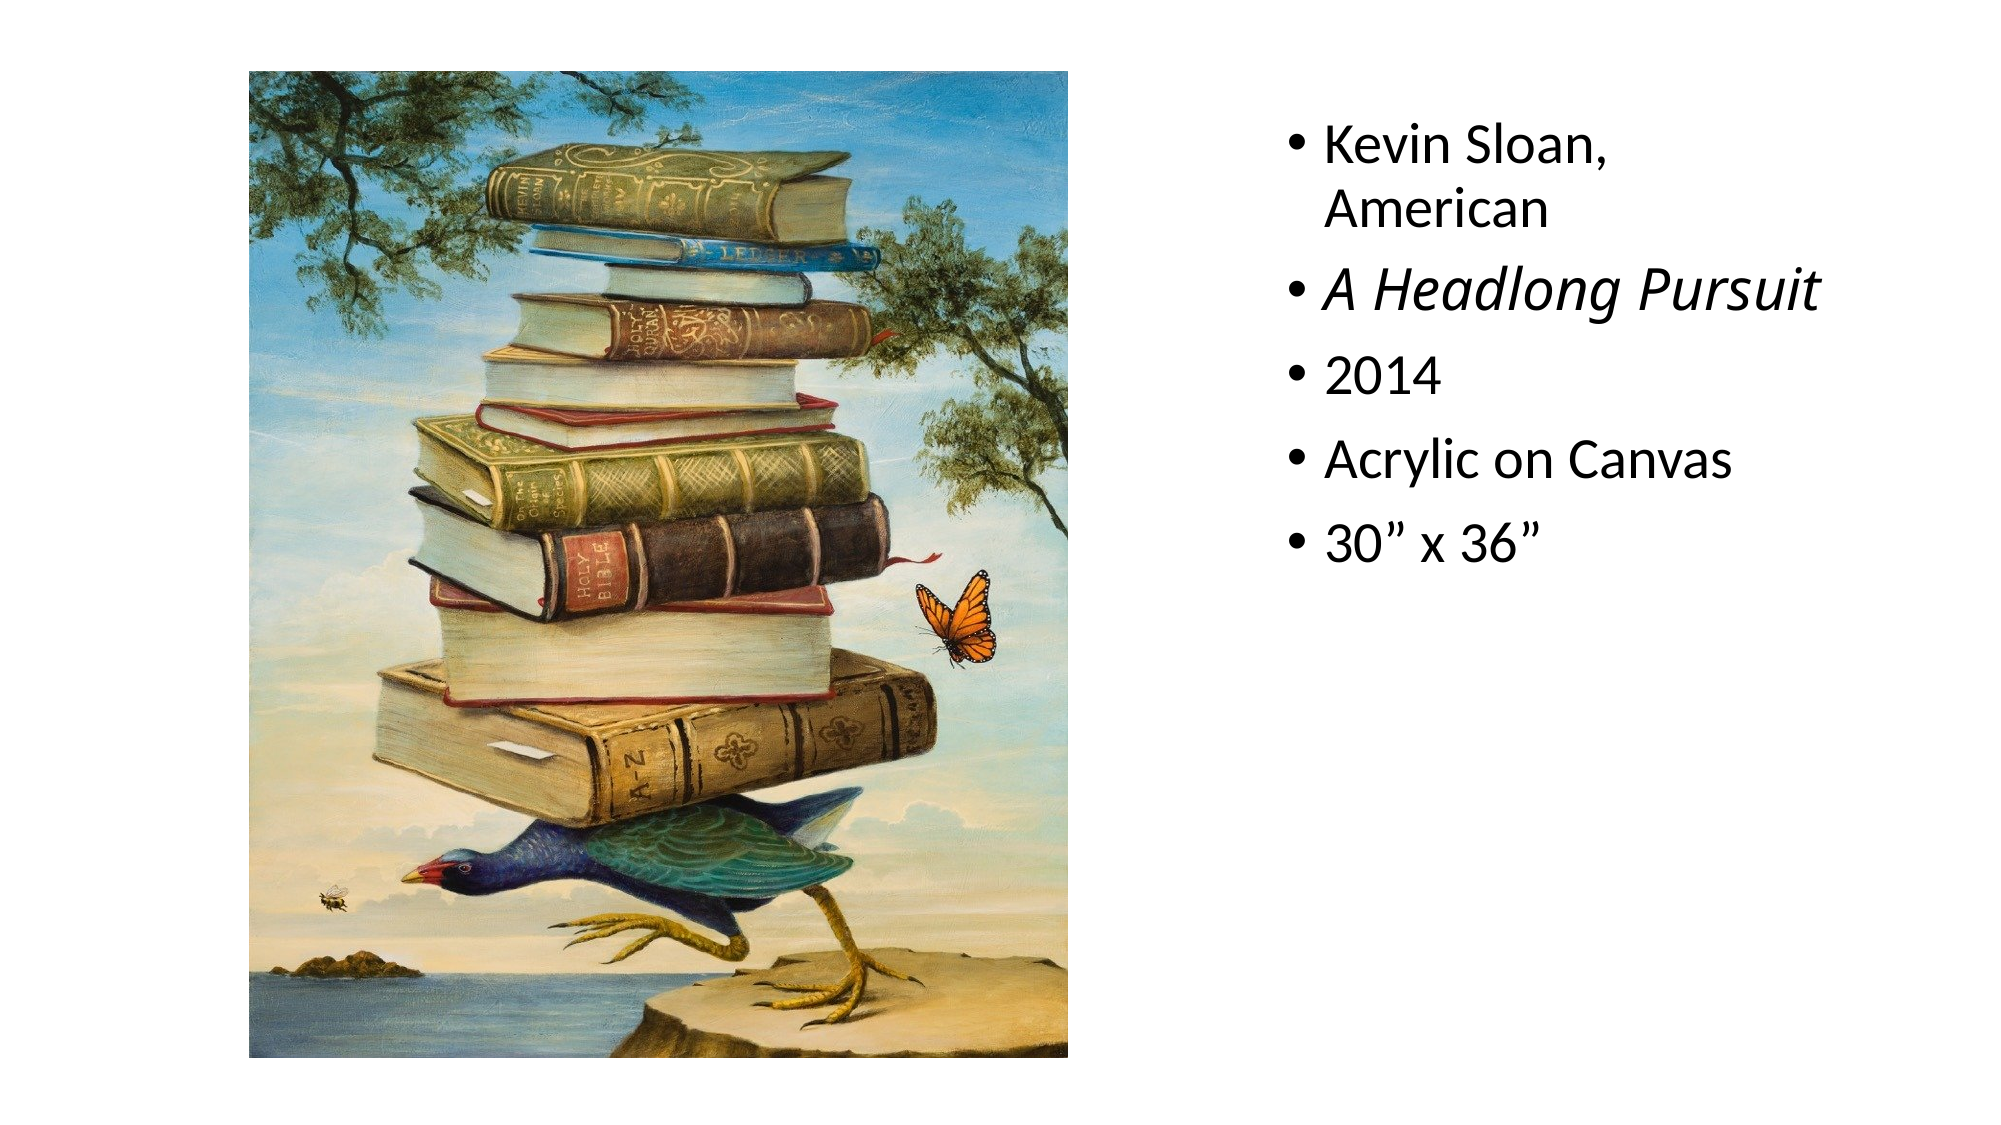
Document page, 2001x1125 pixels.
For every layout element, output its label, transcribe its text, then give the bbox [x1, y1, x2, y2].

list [249, 71, 1068, 1058]
list Kevin Sloan, American A Headlong Pursuit 2014 Acrylic on Canvas 30” x 36” [1271, 106, 1863, 1014]
